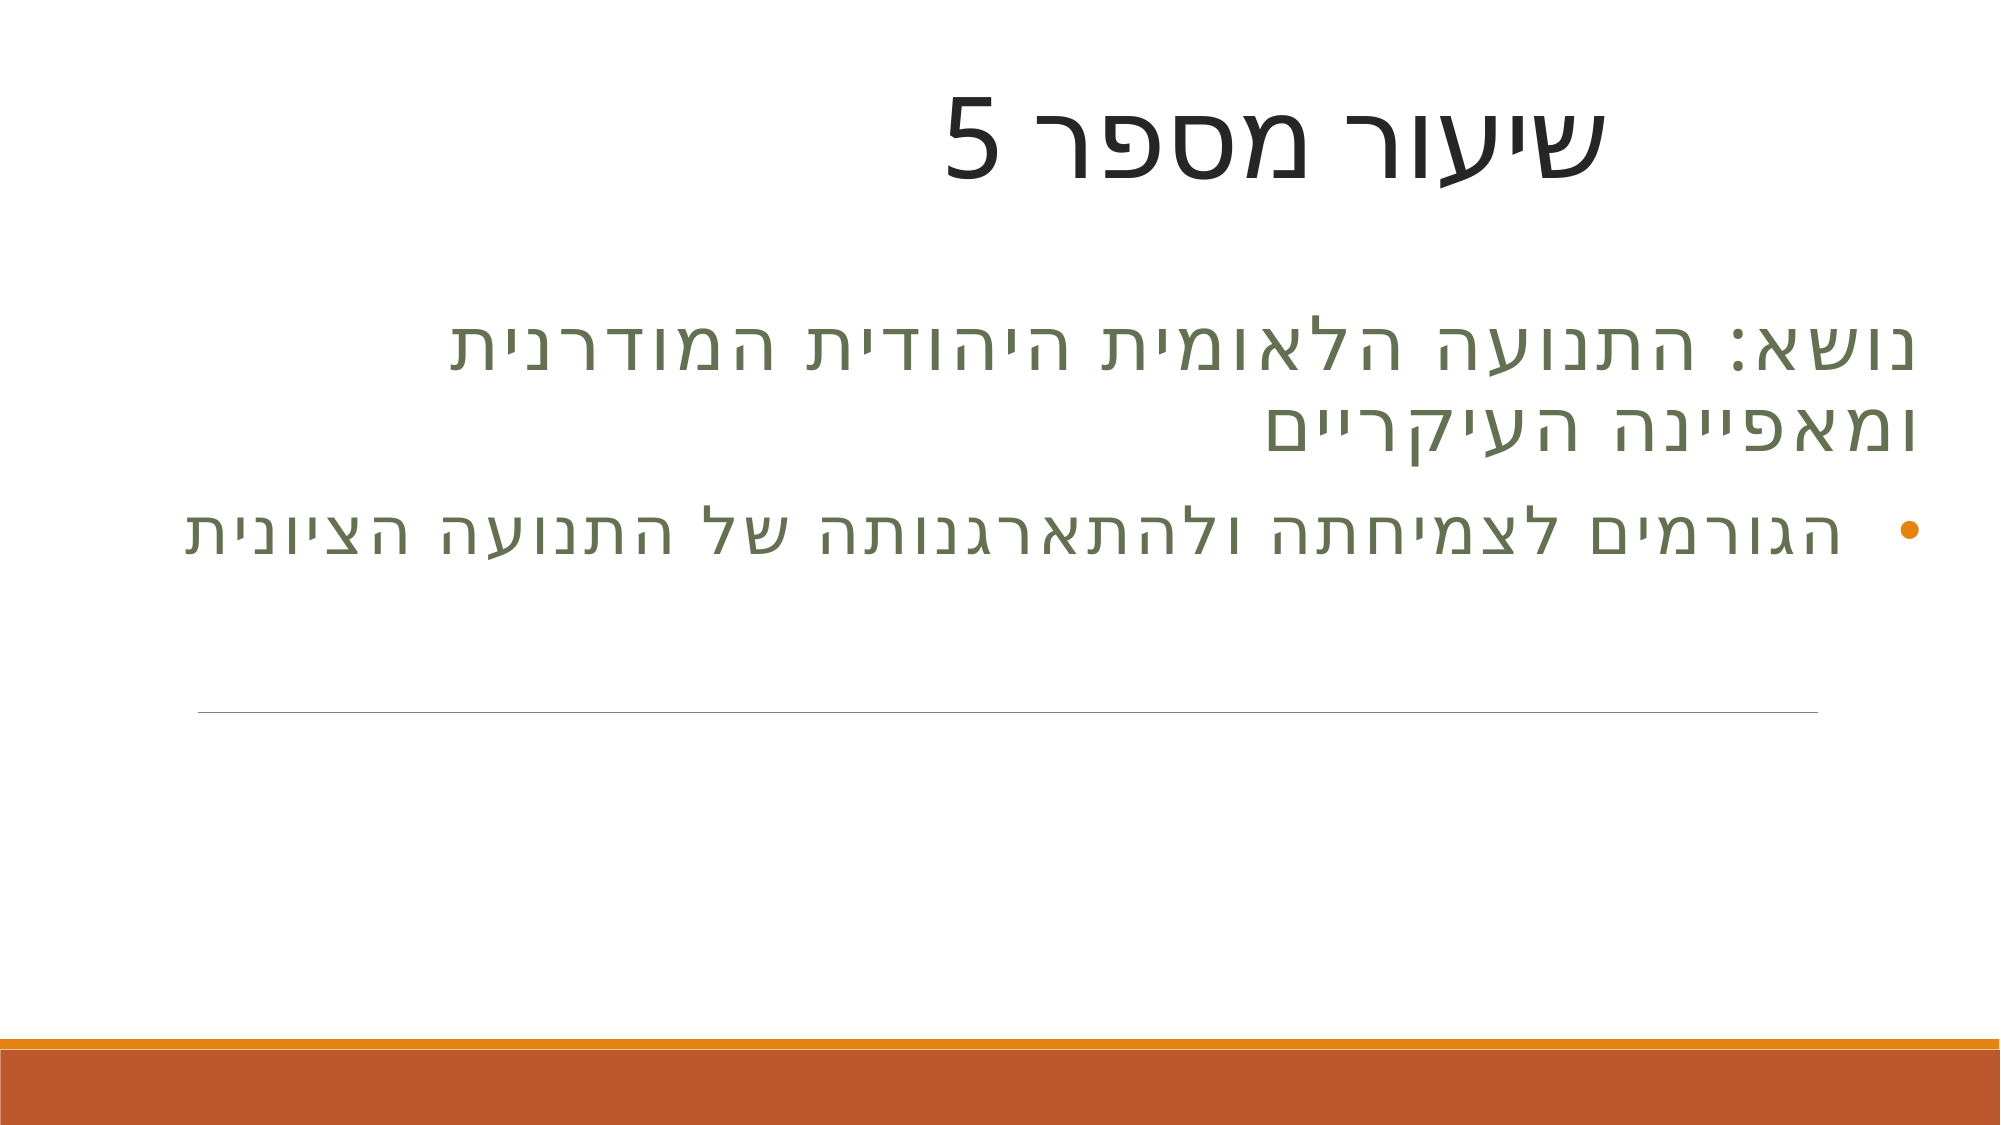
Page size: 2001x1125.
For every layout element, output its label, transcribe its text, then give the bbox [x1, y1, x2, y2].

subtitle נושא: התנועה הלאומית היהודית המודרנית ומאפיינה העיקריים הגורמים לצמיחתה ולהתארגנותה של התנועה הציונית [151, 298, 1937, 629]
title שיעור מספר 5 [350, 78, 1626, 210]
